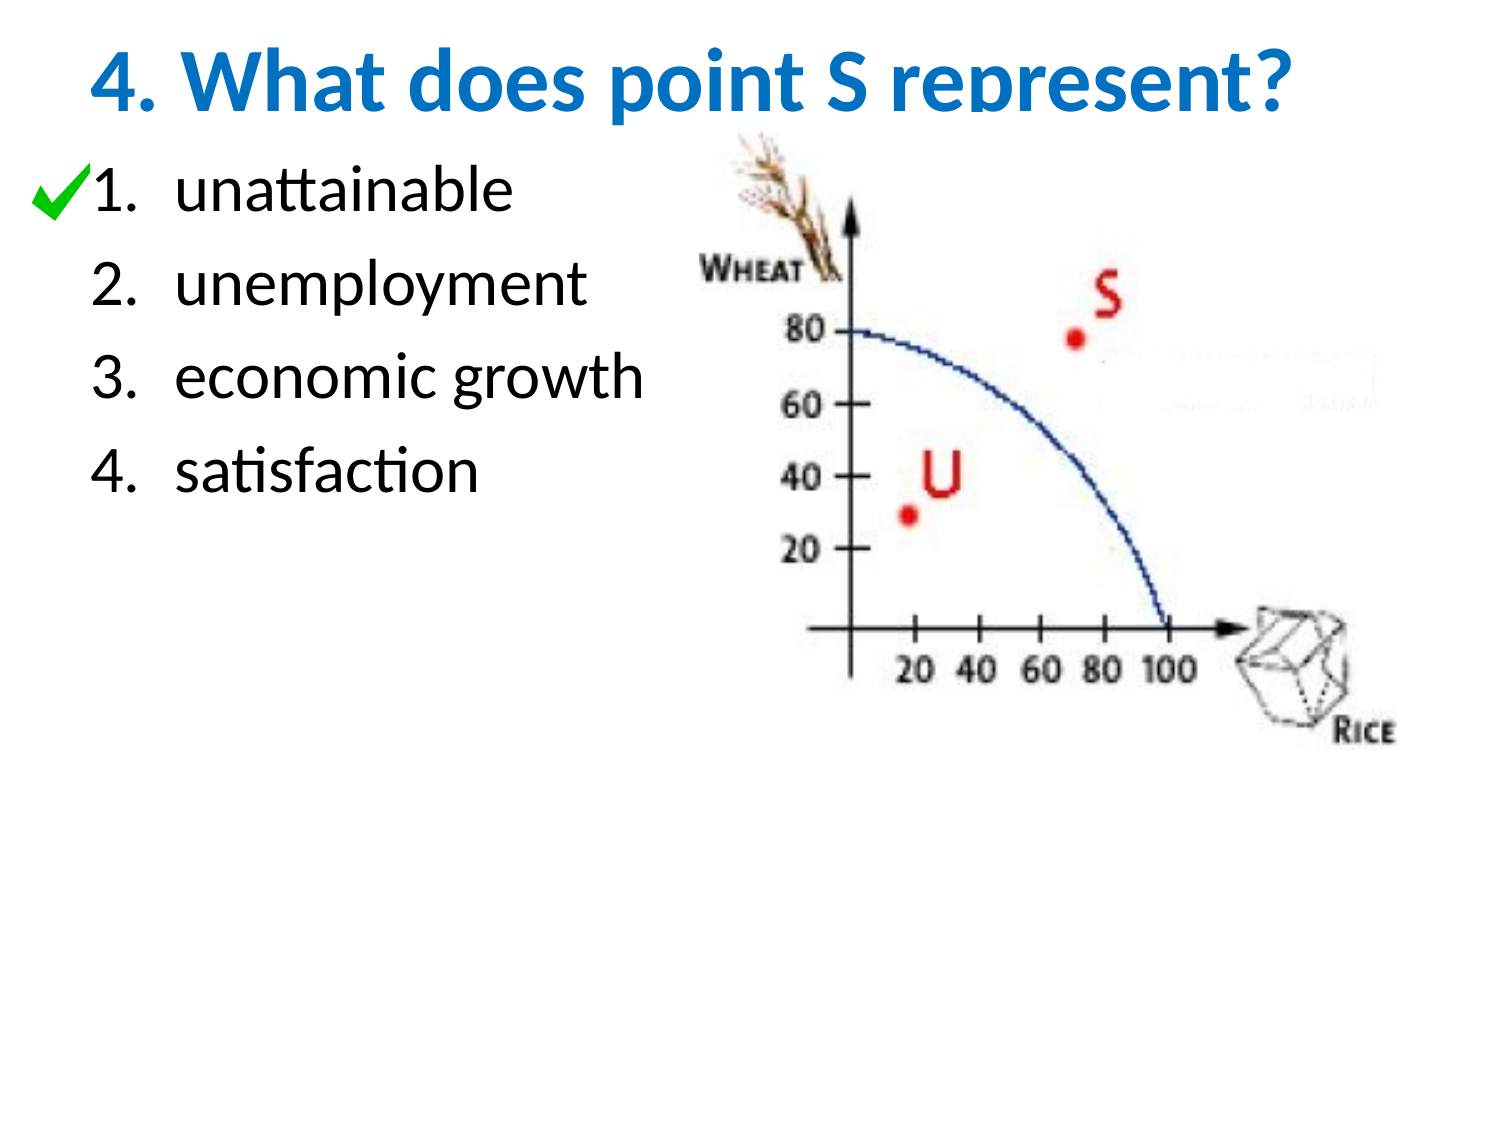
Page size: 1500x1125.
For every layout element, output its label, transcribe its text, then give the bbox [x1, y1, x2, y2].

list unattainable unemployment economic growth satisfaction [75, 137, 694, 575]
text_box [29, 175, 75, 223]
picture [699, 112, 1410, 763]
title 4. What does point S represent? [75, 12, 1425, 138]
